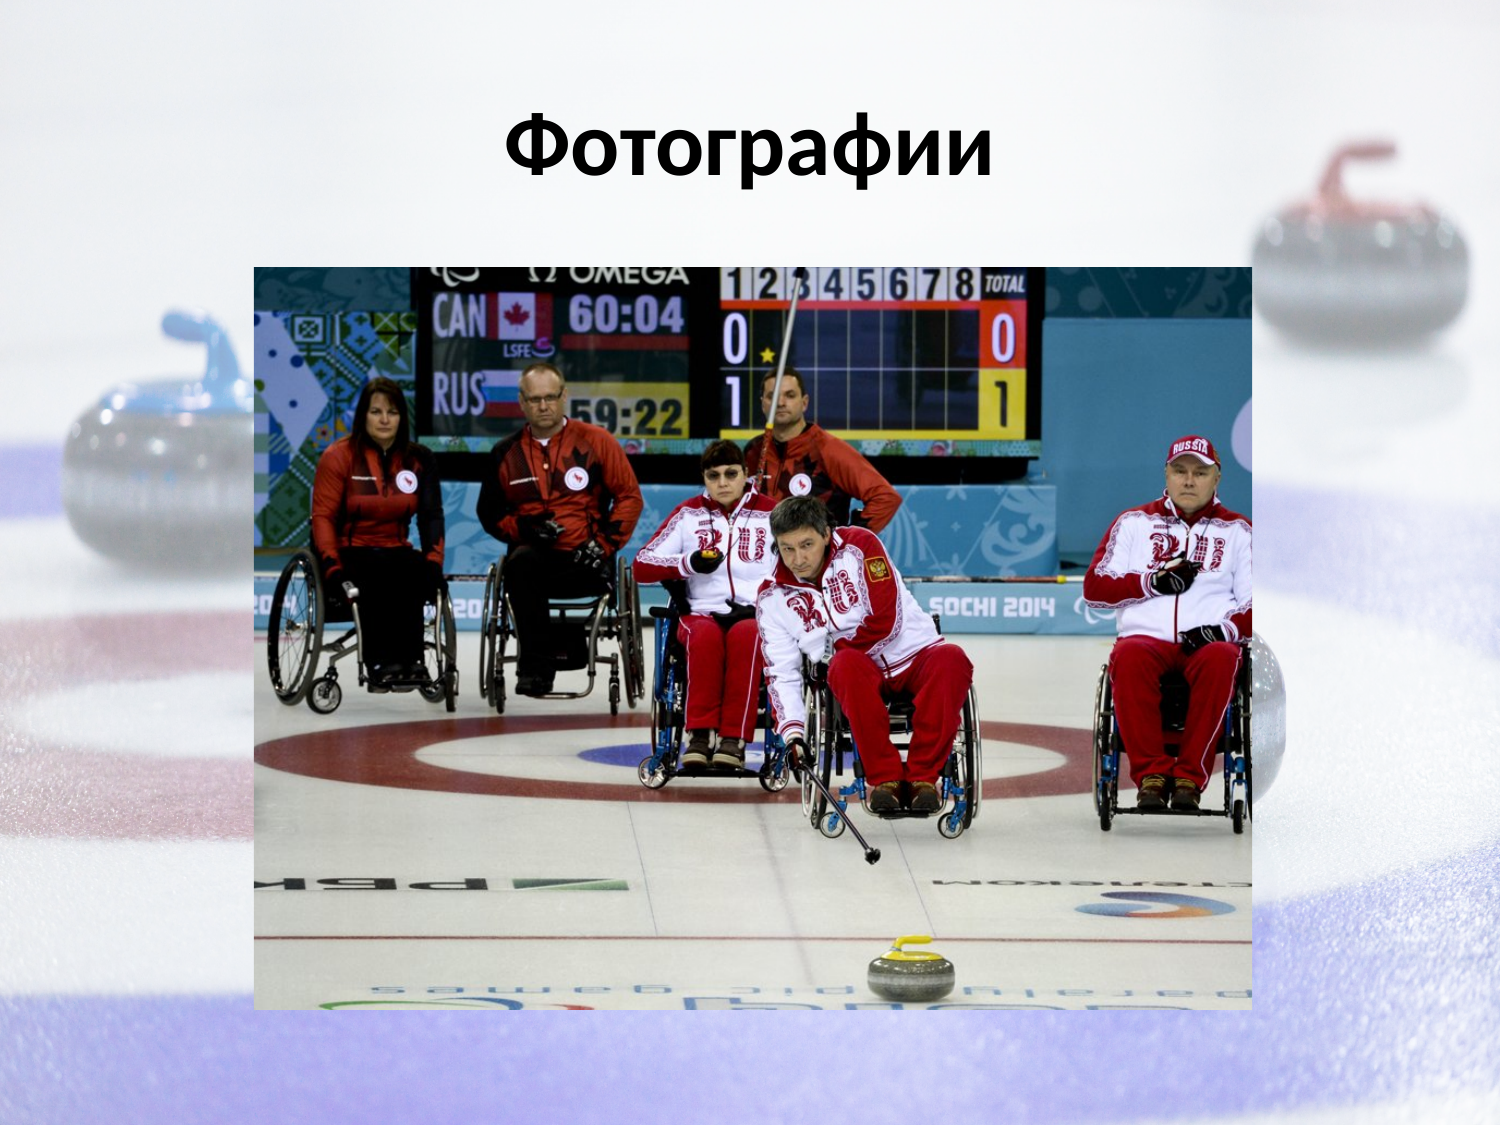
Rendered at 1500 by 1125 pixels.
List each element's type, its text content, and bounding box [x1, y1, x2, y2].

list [253, 266, 1253, 1010]
title Фотографии [75, 45, 1425, 233]
